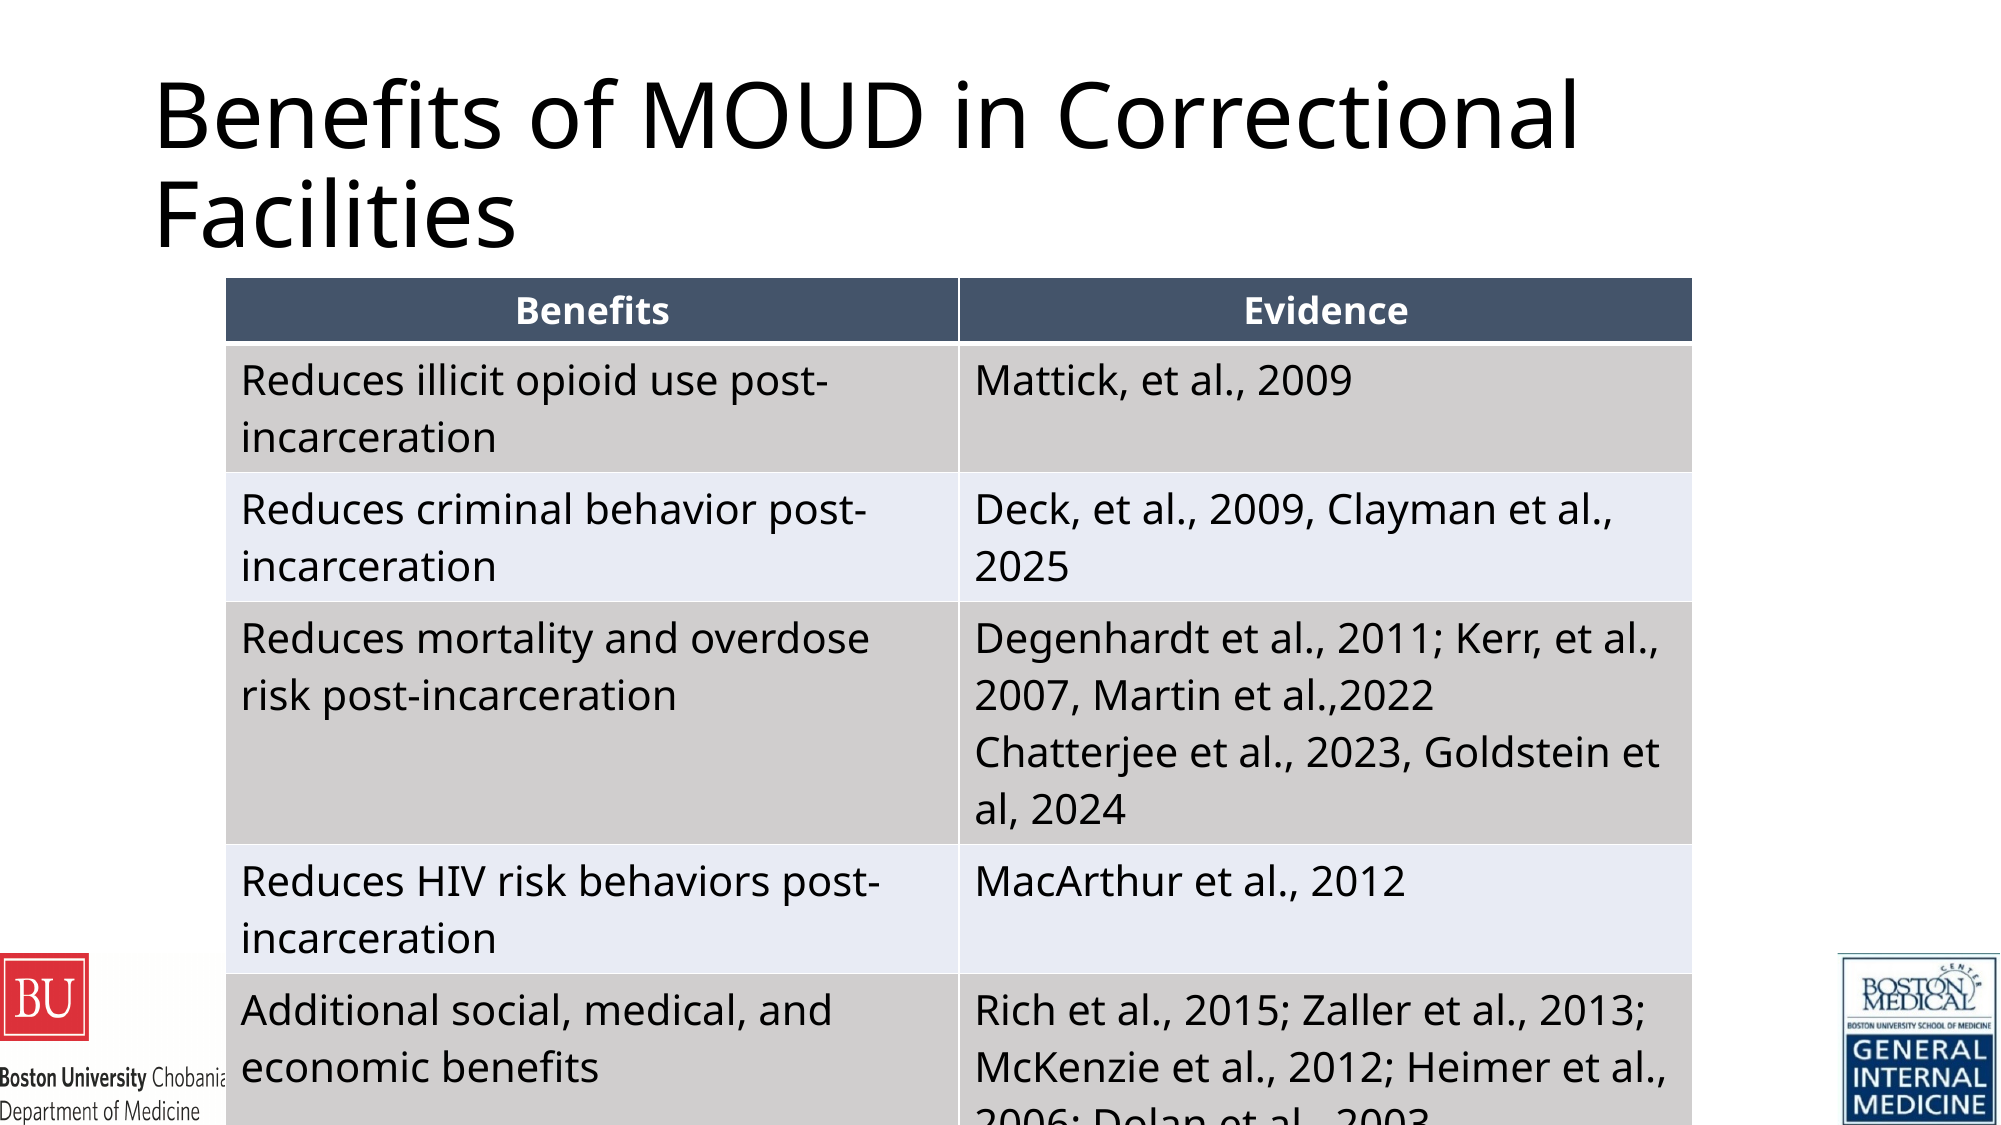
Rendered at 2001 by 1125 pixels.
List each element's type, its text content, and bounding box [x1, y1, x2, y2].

picture [0, 953, 225, 1125]
table_cell Reduces criminal behavior post-incarceration [226, 473, 958, 601]
table_cell Additional social, medical, and economic benefits [226, 974, 958, 1125]
table_cell Mattick, et al., 2009 [960, 346, 1692, 472]
picture [1837, 953, 2000, 1125]
table_cell Deck, et al., 2009, Clayman et al., 2025 [960, 473, 1692, 601]
table_cell Rich et al., 2015; Zaller et al., 2013; McKenzie et al., 2012; Heimer et al., 2006; Dolan et al., 2003 [960, 974, 1692, 1125]
table_cell Reduces mortality and overdose risk post-incarceration [226, 602, 958, 844]
table_cell Degenhardt et al., 2011; Kerr, et al., 2007, Martin et al.,2022 Chatterjee et al., 2023, Goldstein et al, 2024 [960, 602, 1692, 844]
table_header Benefits [226, 278, 958, 341]
table_header Evidence [960, 278, 1692, 341]
table_cell Reduces illicit opioid use post-incarceration [226, 346, 958, 472]
table_cell Reduces HIV risk behaviors post-incarceration [226, 845, 958, 973]
title Benefits of MOUD in Correctional Facilities [137, 59, 1863, 278]
table_cell MacArthur et al., 2012 [960, 845, 1692, 973]
